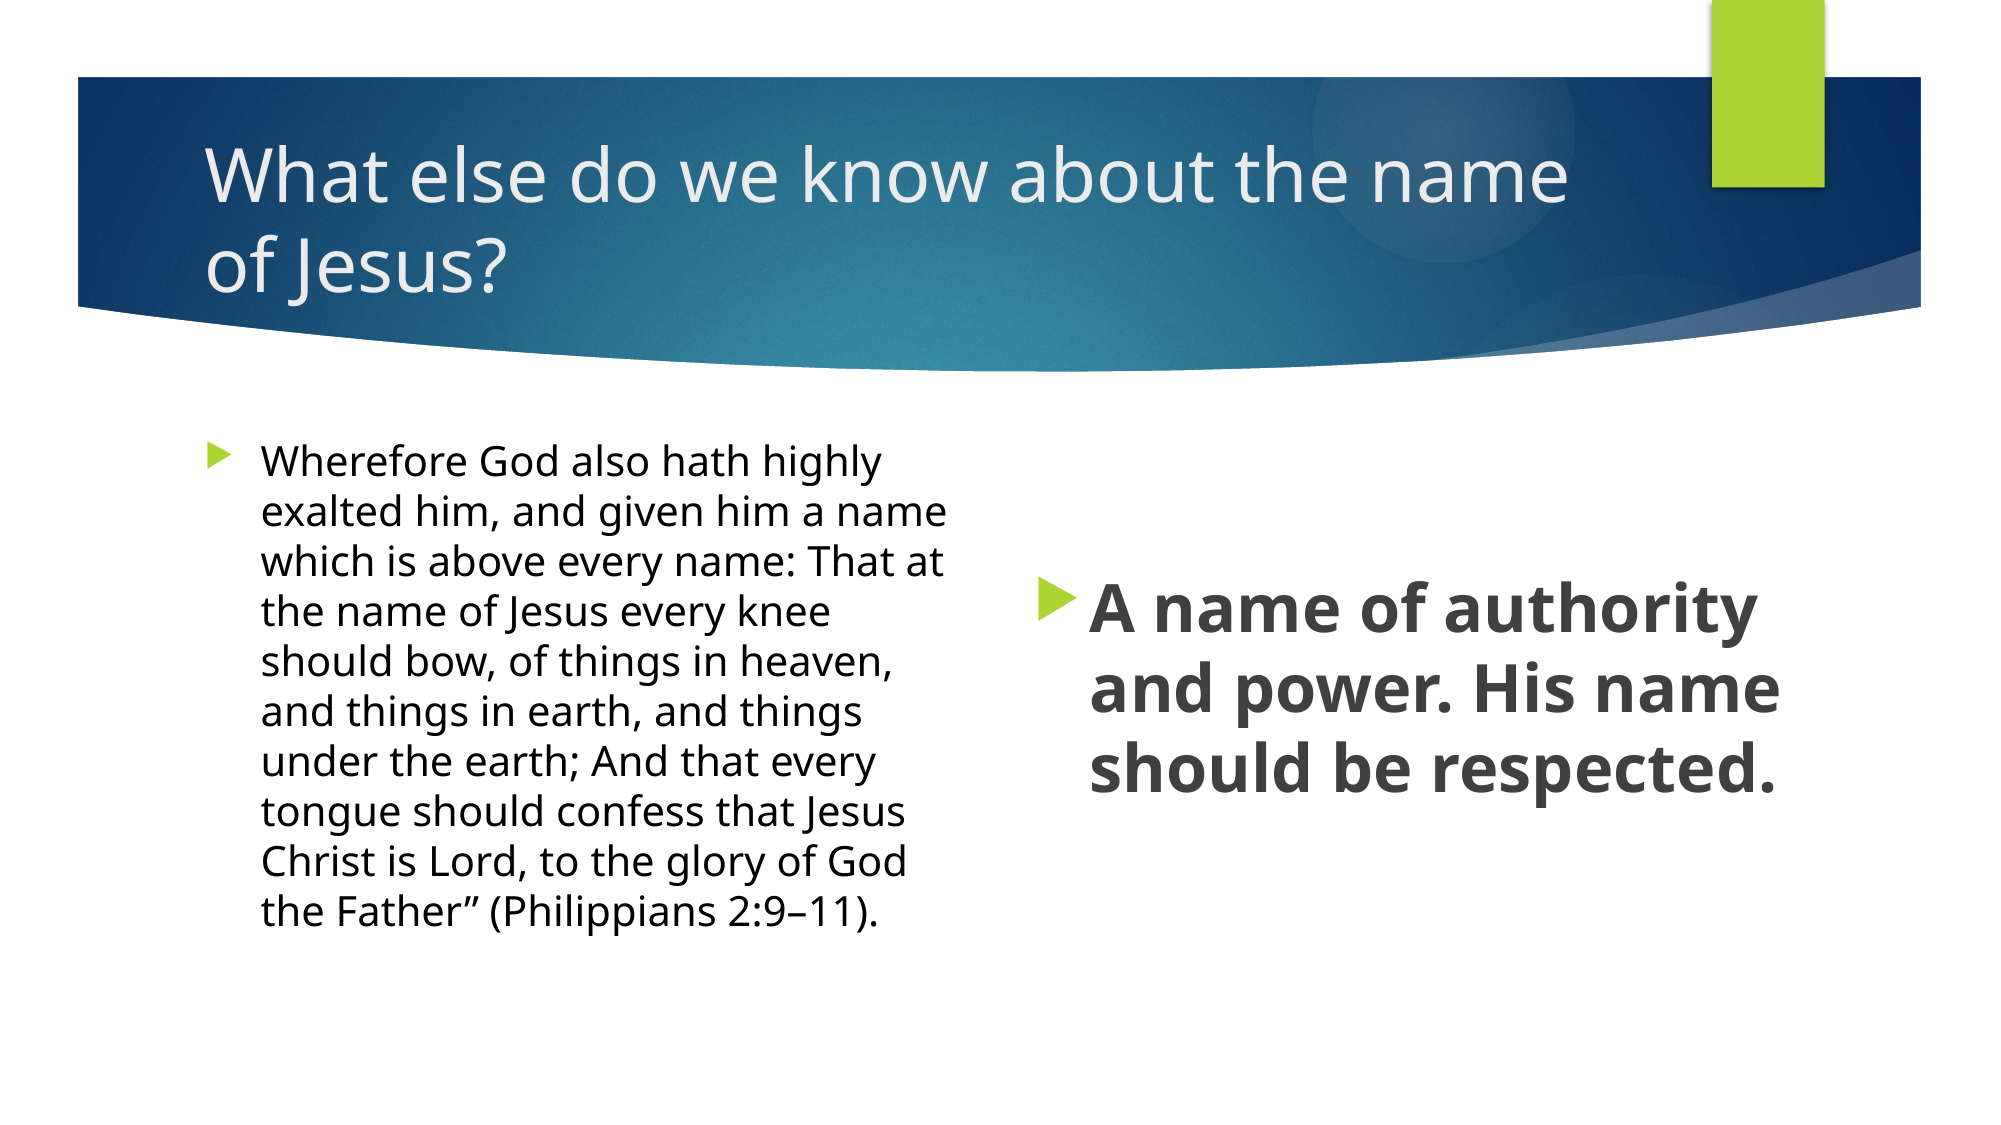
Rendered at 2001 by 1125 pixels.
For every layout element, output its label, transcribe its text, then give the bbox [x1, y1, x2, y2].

list Wherefore God also hath highly exalted him, and given him a name which is above every name: That at the name of Jesus every knee should bow, of things in heaven, and things in earth, and things under the earth; And that every tongue should confess that Jesus Christ is Lord, to the glory of God the Father” (Philippians 2:9–11). [189, 427, 981, 988]
title What else do we know about the name of Jesus? [189, 159, 1627, 276]
list A name of authority and power. His name should be respected. [1018, 427, 1810, 988]
